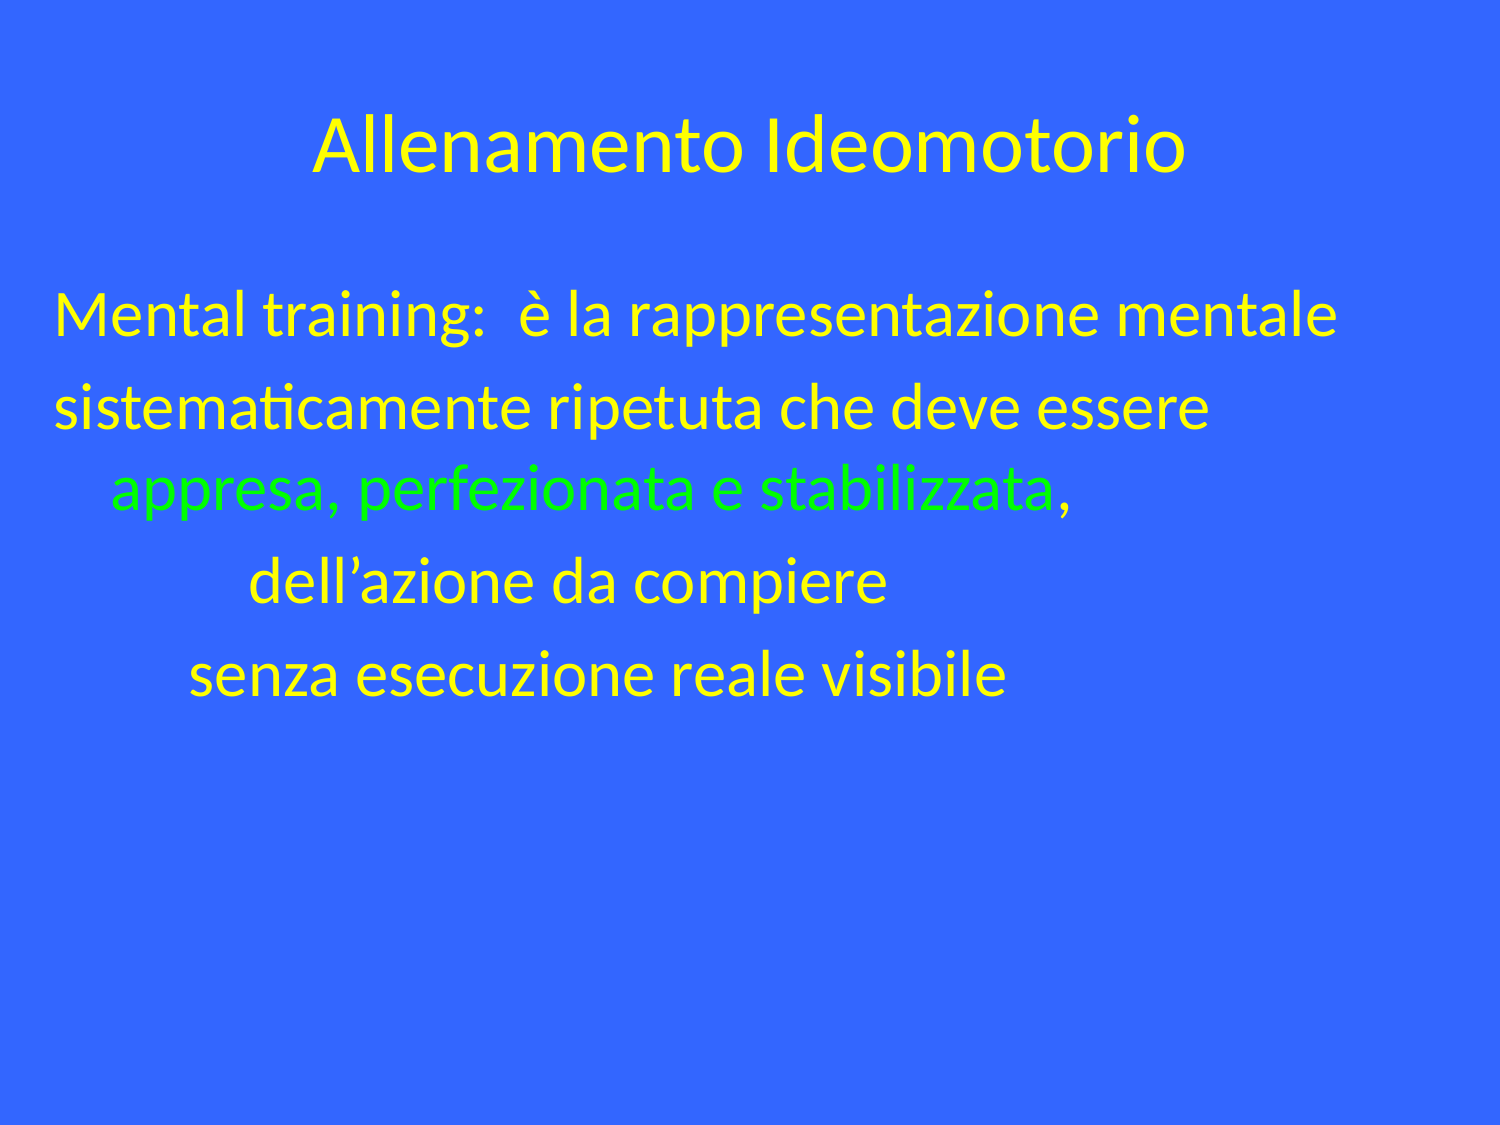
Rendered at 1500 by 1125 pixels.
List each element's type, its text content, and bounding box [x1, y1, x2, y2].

list Mental training: è la rappresentazione mentale sistematicamente ripetuta che deve essere appresa, perfezionata e stabilizzata, dell’azione da compiere senza esecuzione reale visibile [38, 262, 1500, 1005]
title Allenamento Ideomotorio [75, 45, 1425, 233]
